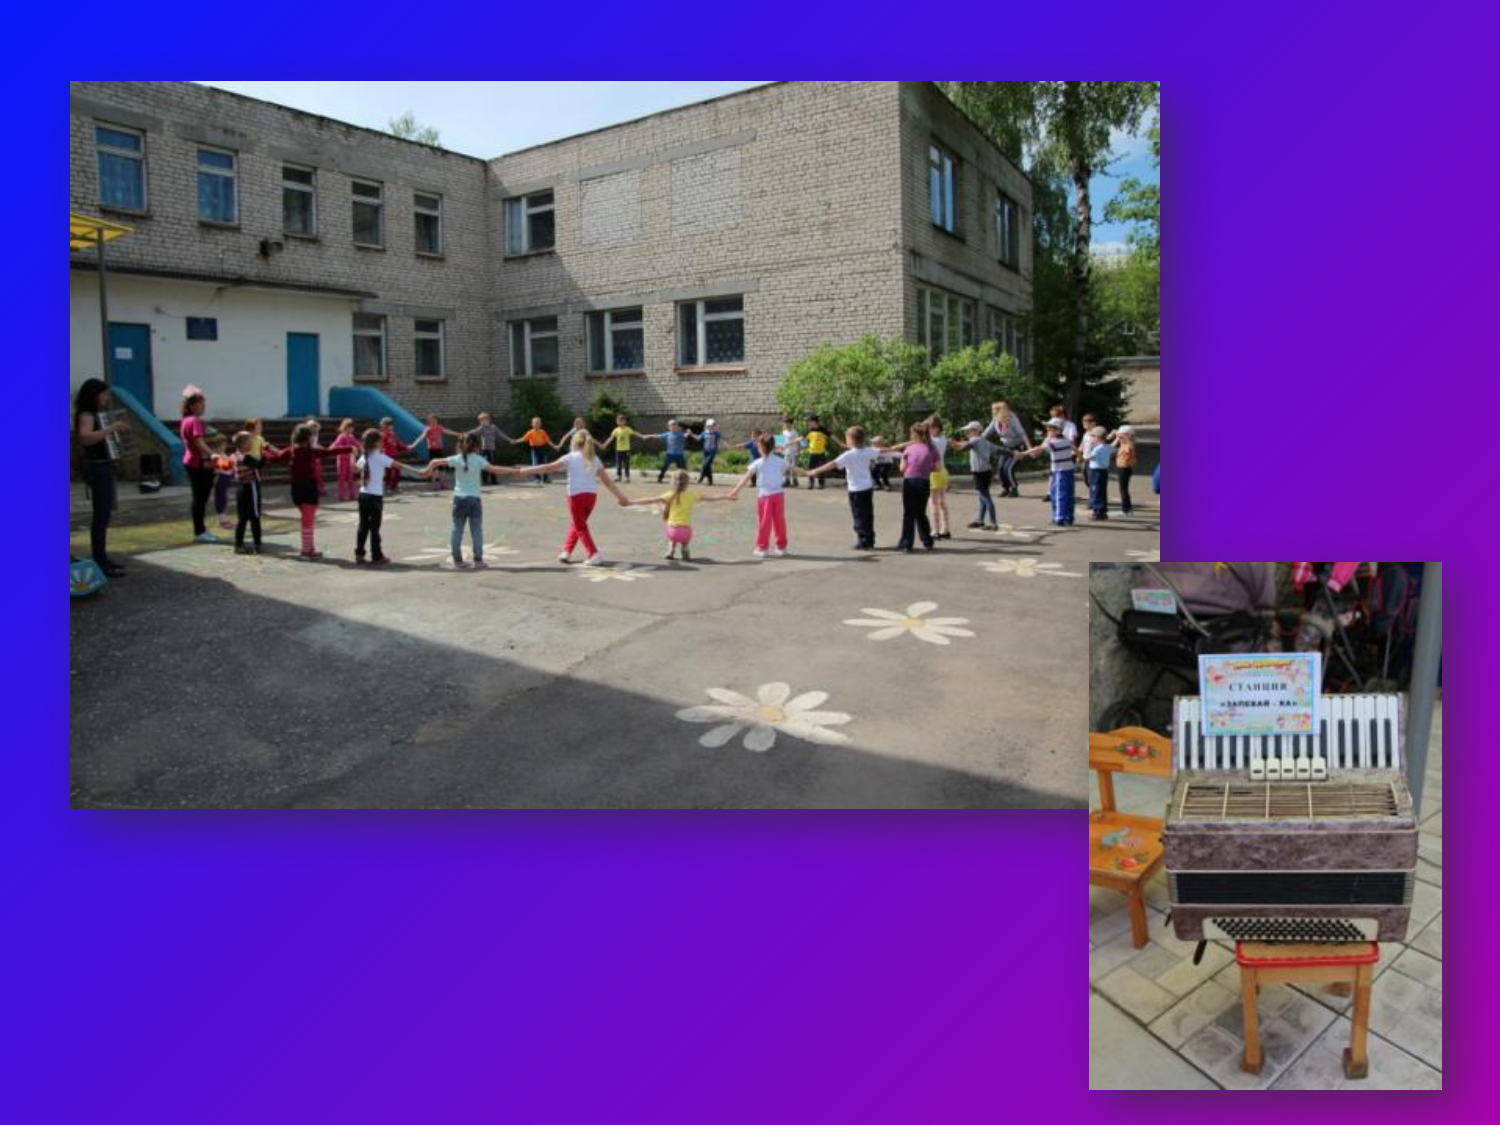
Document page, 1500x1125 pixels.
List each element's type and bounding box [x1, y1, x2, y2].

picture [70, 81, 1160, 809]
list [1089, 562, 1442, 1091]
